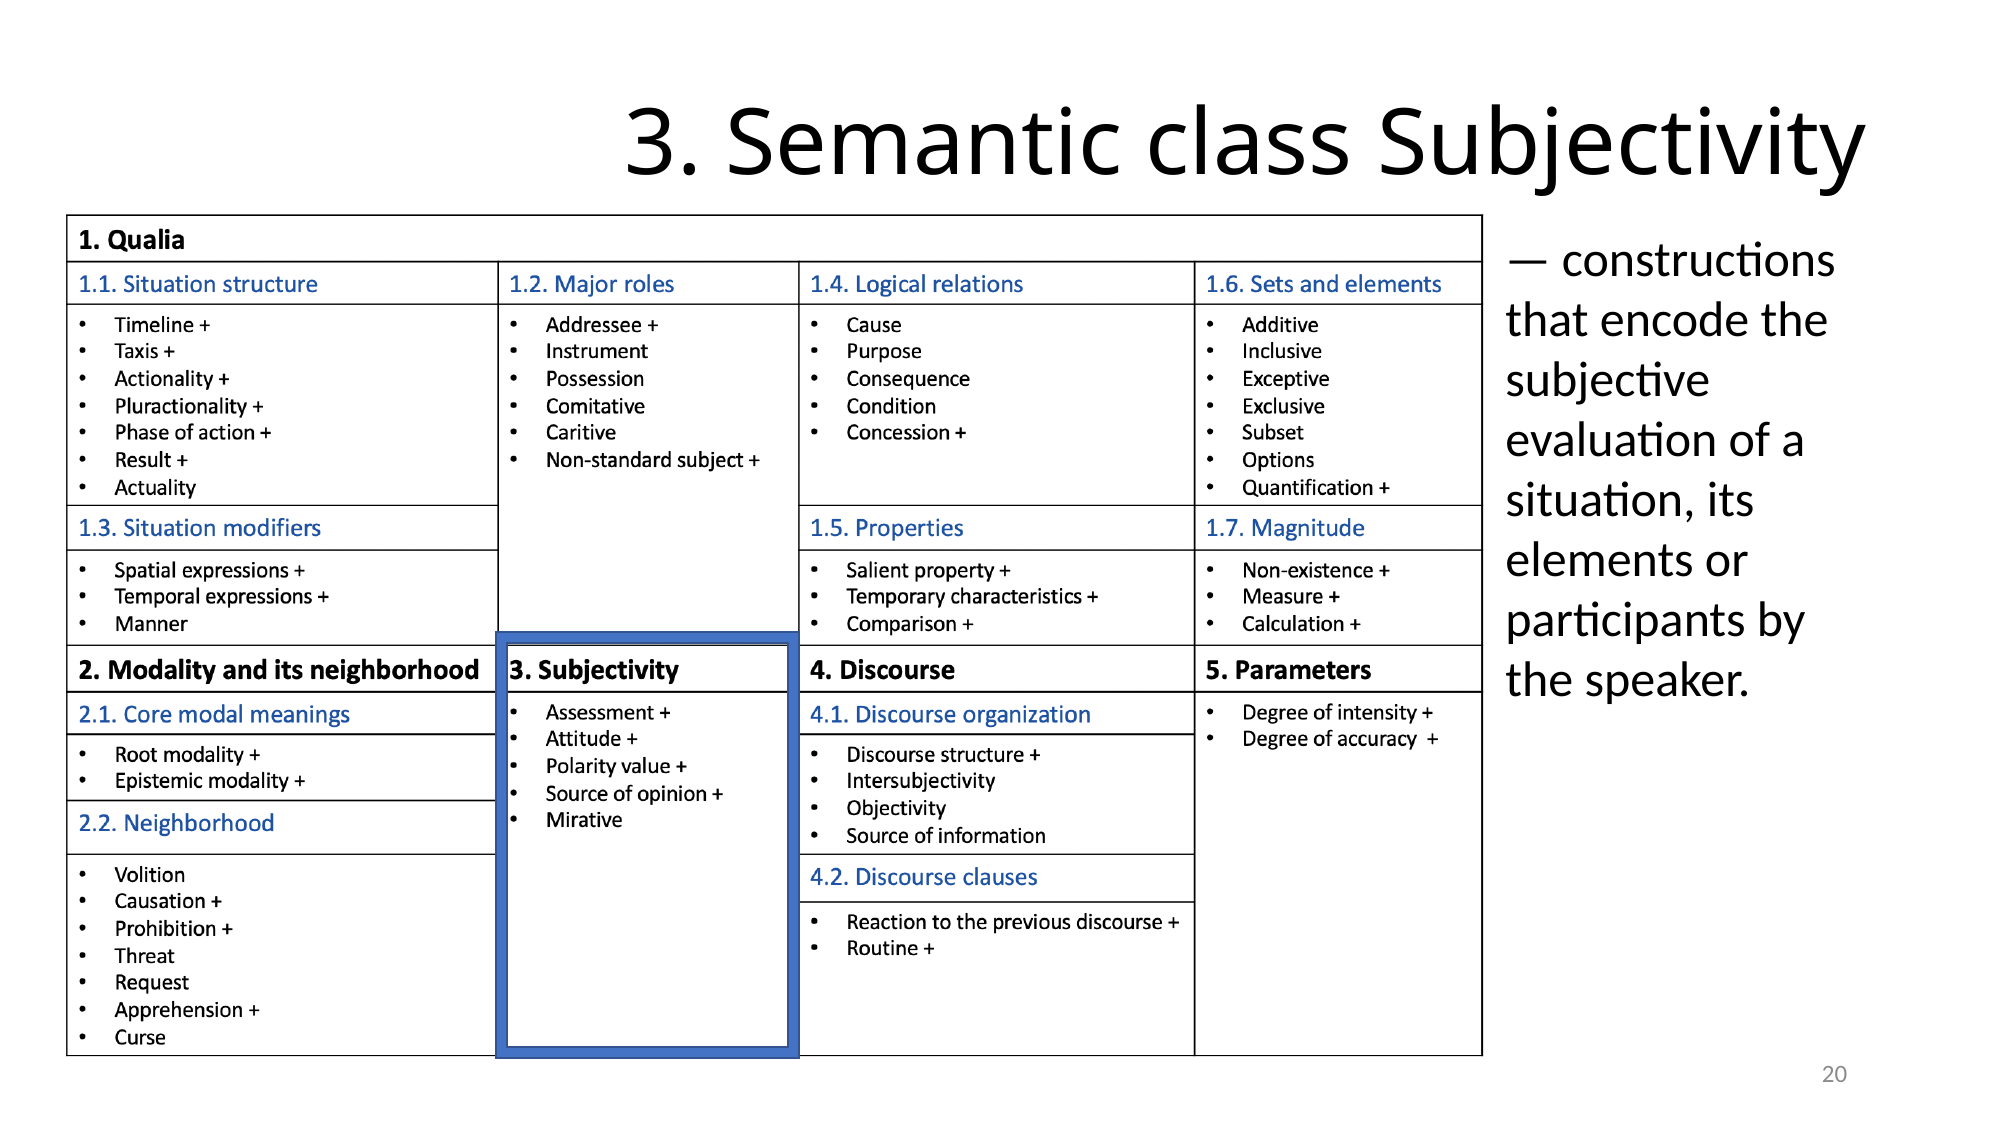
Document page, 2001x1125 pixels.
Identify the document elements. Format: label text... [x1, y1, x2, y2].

text_box [207, 59, 1933, 278]
text_box 3. Semantic class Subjectivity [67, 88, 1882, 175]
slide_number 20 [1412, 1042, 1863, 1103]
picture [59, 207, 1491, 1066]
text_box — constructions that encode the subjective evaluation of a situation, its elements or participants by the speaker. [1491, 219, 1882, 715]
